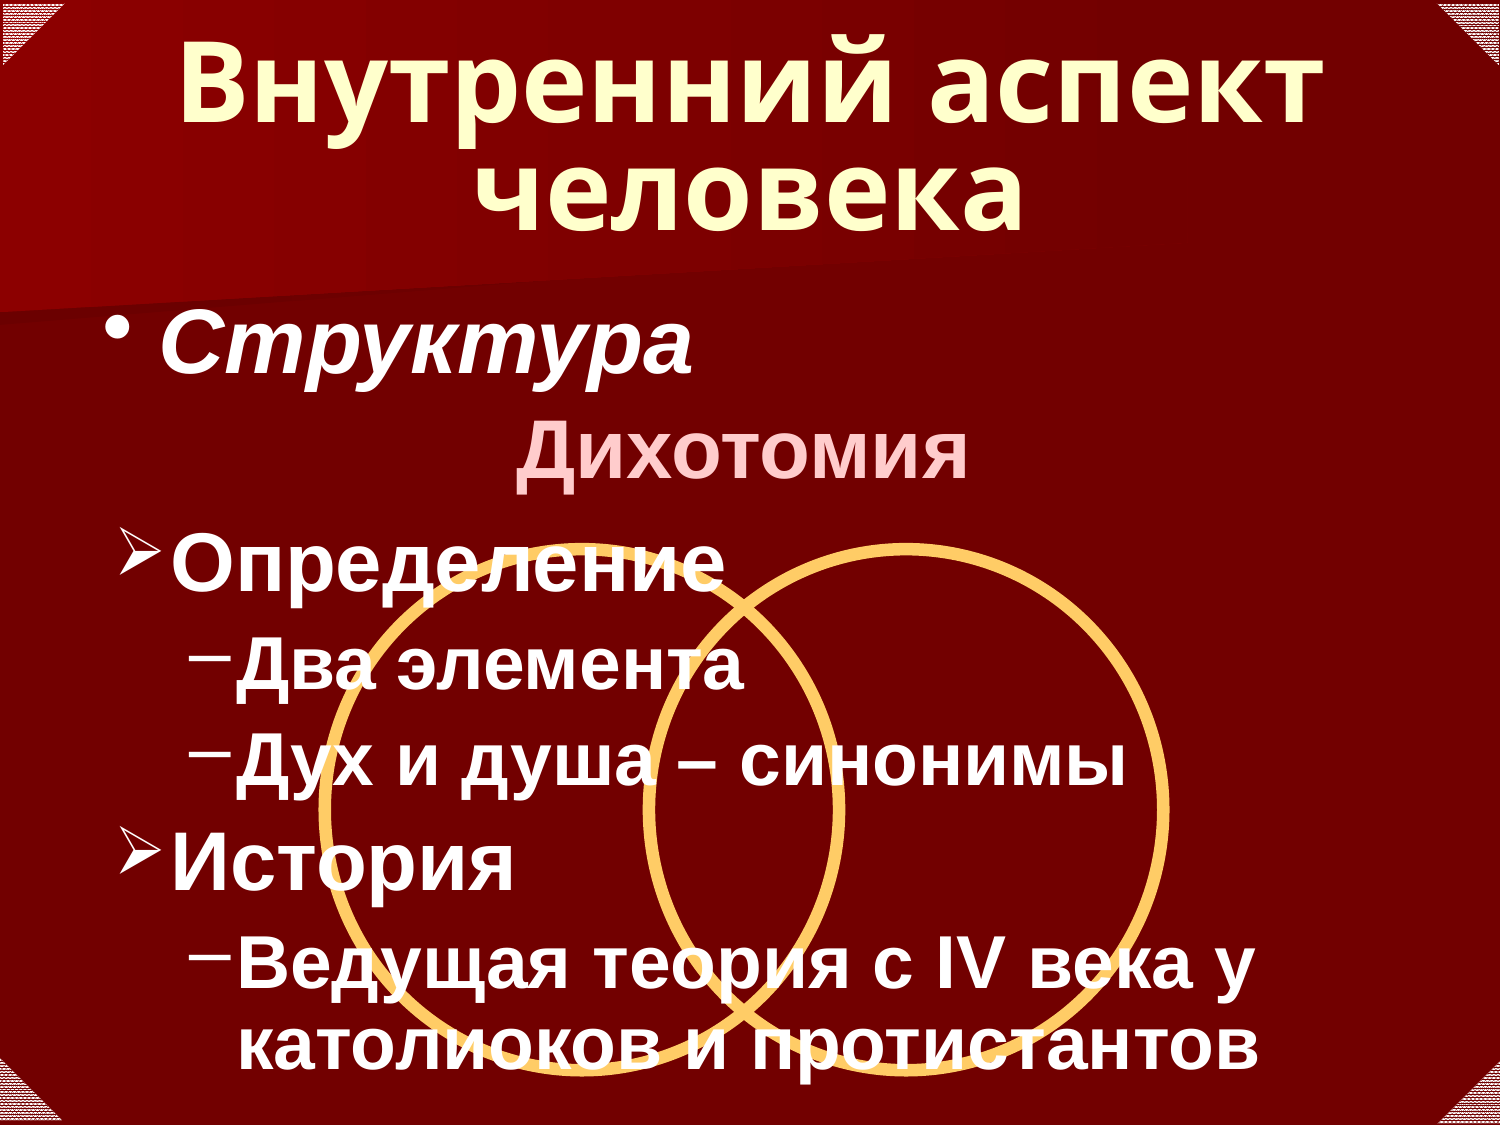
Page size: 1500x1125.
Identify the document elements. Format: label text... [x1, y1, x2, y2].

text_box [1437, 1061, 1500, 1124]
text_box [2, 2, 66, 66]
text_box Структура [87, 275, 1500, 400]
text_box [1436, 2, 1499, 66]
text_box [649, 825, 1163, 1071]
text_box [325, 825, 744, 1071]
title Внутренний аспект человека [112, 50, 1388, 238]
list Определение Два элемента Дух и душа – синонимы История Ведущая теория с IV века у католиоков и протистантов [99, 512, 1388, 825]
text_box Дихотомия [501, 387, 1010, 503]
text_box [0, 1058, 63, 1121]
